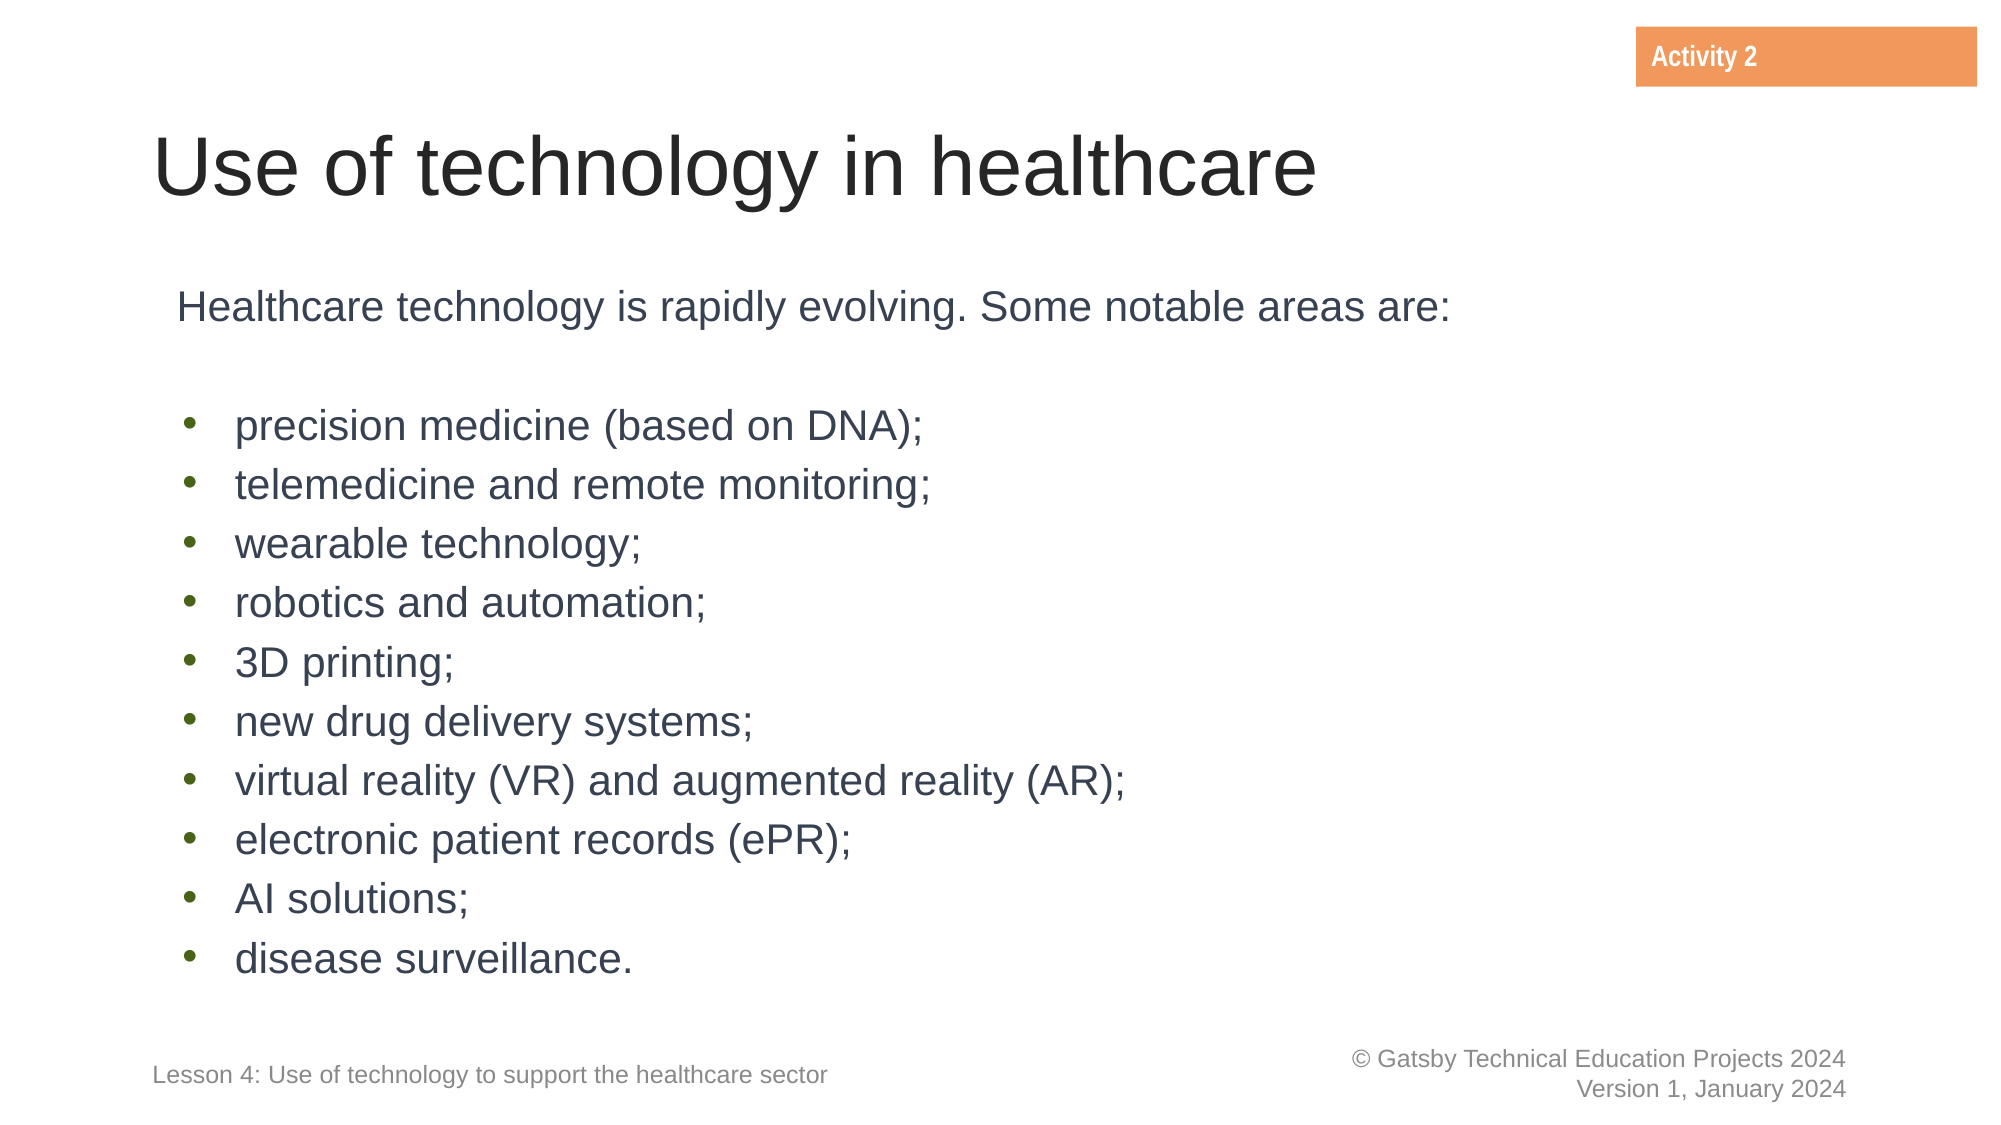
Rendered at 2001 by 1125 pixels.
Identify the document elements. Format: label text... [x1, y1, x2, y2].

list Healthcare technology is rapidly evolving. Some notable areas are: ​ precision medicine​ (based on DNA); telemedicine and remote monitoring​; wearable technology​; robotics and automation​; 3D printing​; new drug delivery systems​; virtual reality (VR) and augmented reality (AR);​ electronic patient records (ePR)​; AI solutions​; disease surveillance. [137, 241, 1704, 1014]
list Lesson 4: Use of technology to support the healthcare sector [137, 1042, 1064, 1103]
list Activity 2 [1636, 26, 1978, 87]
title Use of technology in healthcare [137, 59, 1863, 278]
